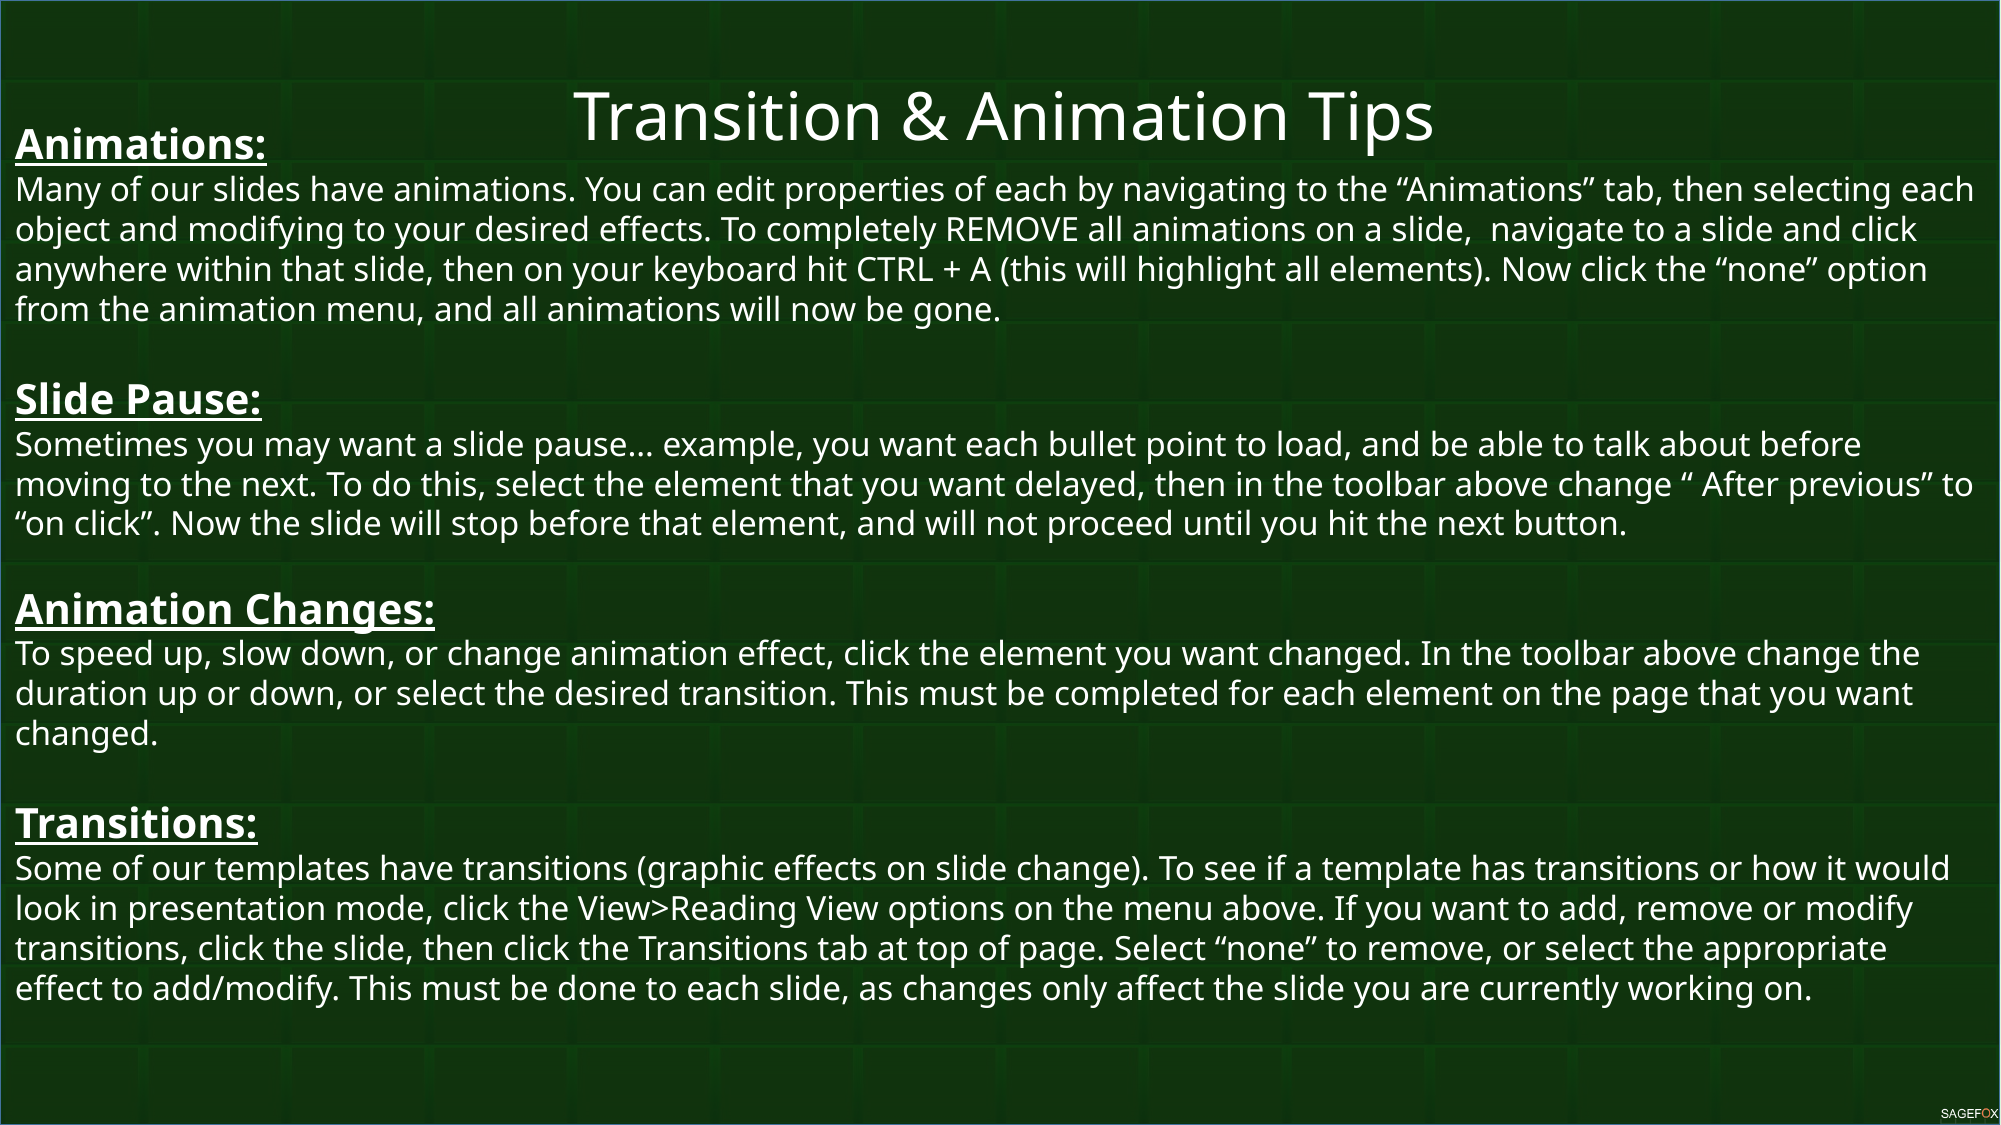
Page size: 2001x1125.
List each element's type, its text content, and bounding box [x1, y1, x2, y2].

text_box Animations: Many of our slides have animations. You can edit properties of each by navigating to the “Animations” tab, then selecting each object and modifying to your desired effects. To completely REMOVE all animations on a slide, navigate to a slide and click anywhere within that slide, then on your keyboard hit CTRL + A (this will highlight all elements). Now click the “none” option from the animation menu, and all animations will now be gone. Slide Pause: Sometimes you may want a slide pause… example, you want each bullet point to load, and be able to talk about before moving to the next. To do this, select the element that you want delayed, then in the toolbar above change “ After previous” to “on click”. Now the slide will stop before that element, and will not proceed until you hit the next button. Animation Changes: To speed up, slow down, or change animation effect, click the element you want changed. In the toolbar above change the duration up or down, or select the desired transition. This must be completed for each element on the page that you want changed. Transitions: Some of our templates have transitions (graphic effects on slide change). To see if a template has transitions or how it would look in presentation mode, click the View>Reading View options on the menu above. If you want to add, remove or modify transitions, click the slide, then click the Transitions tab at top of page. Select “none” to remove, or select the appropriate effect to add/modify. This must be done to each slide, as changes only affect the slide you are currently working on. [0, 0, 2000, 1125]
title Transition & Animation Tips [477, 59, 1532, 177]
